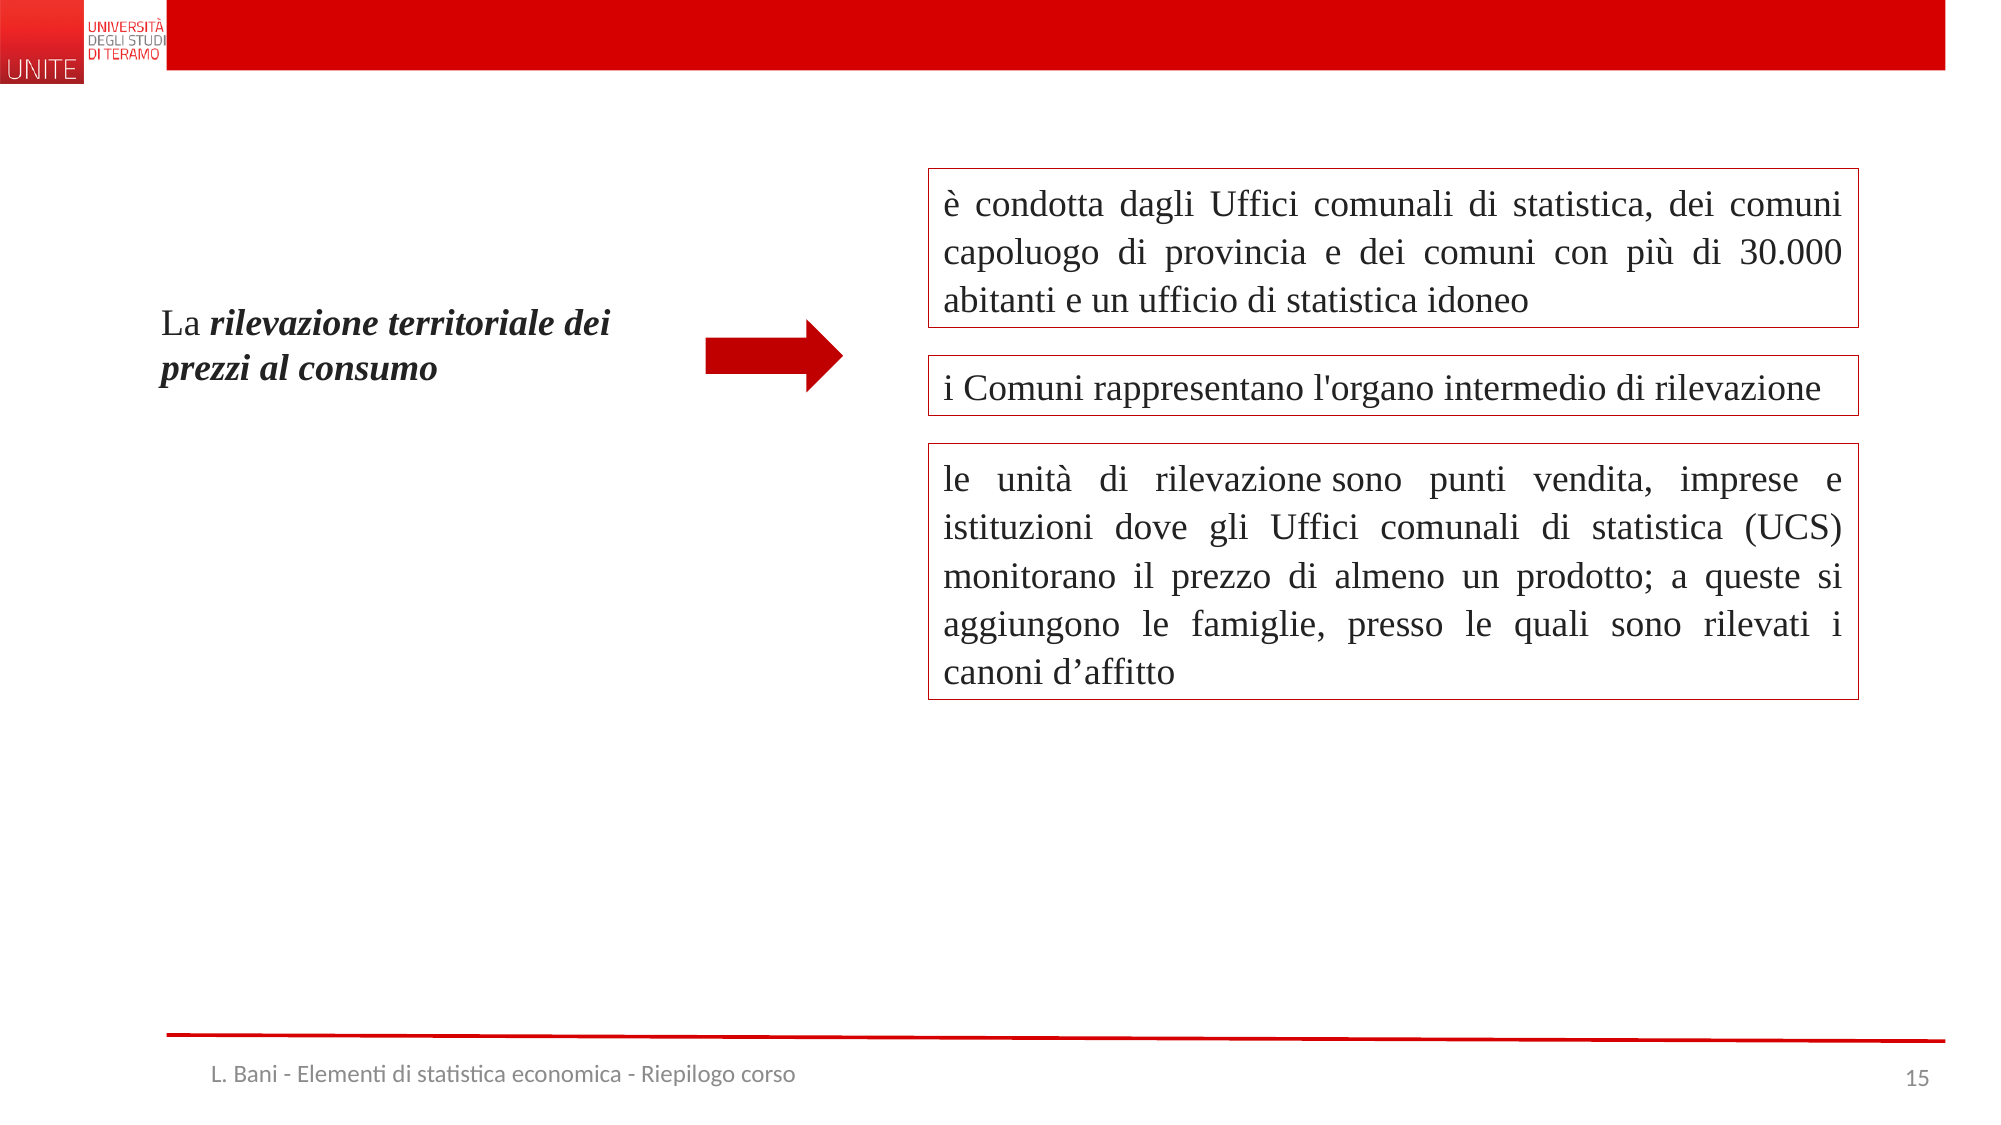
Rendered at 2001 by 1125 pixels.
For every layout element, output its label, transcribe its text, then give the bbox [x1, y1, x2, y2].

slide_number 15 [1495, 1046, 1946, 1106]
footer L. Bani - Elementi di statistica economica - Riepilogo corso [166, 1042, 842, 1103]
text_box le unità di rilevazione sono punti vendita, imprese e istituzioni dove gli Uffici comunali di statistica (UCS) monitorano il prezzo di almeno un prodotto; a queste si aggiungono le famiglie, presso le quali sono rilevati i canoni d’affitto [928, 443, 1859, 700]
text_box è condotta dagli Uffici comunali di statistica, dei comuni capoluogo di provincia e dei comuni con più di 30.000 abitanti e un ufficio di statistica idoneo [928, 168, 1859, 328]
text_box La rilevazione territoriale dei prezzi al consumo [146, 290, 671, 396]
picture [0, 0, 167, 84]
text_box [705, 319, 844, 393]
text_box i Comuni rappresentano l'organo intermedio di rilevazione [928, 355, 1859, 416]
